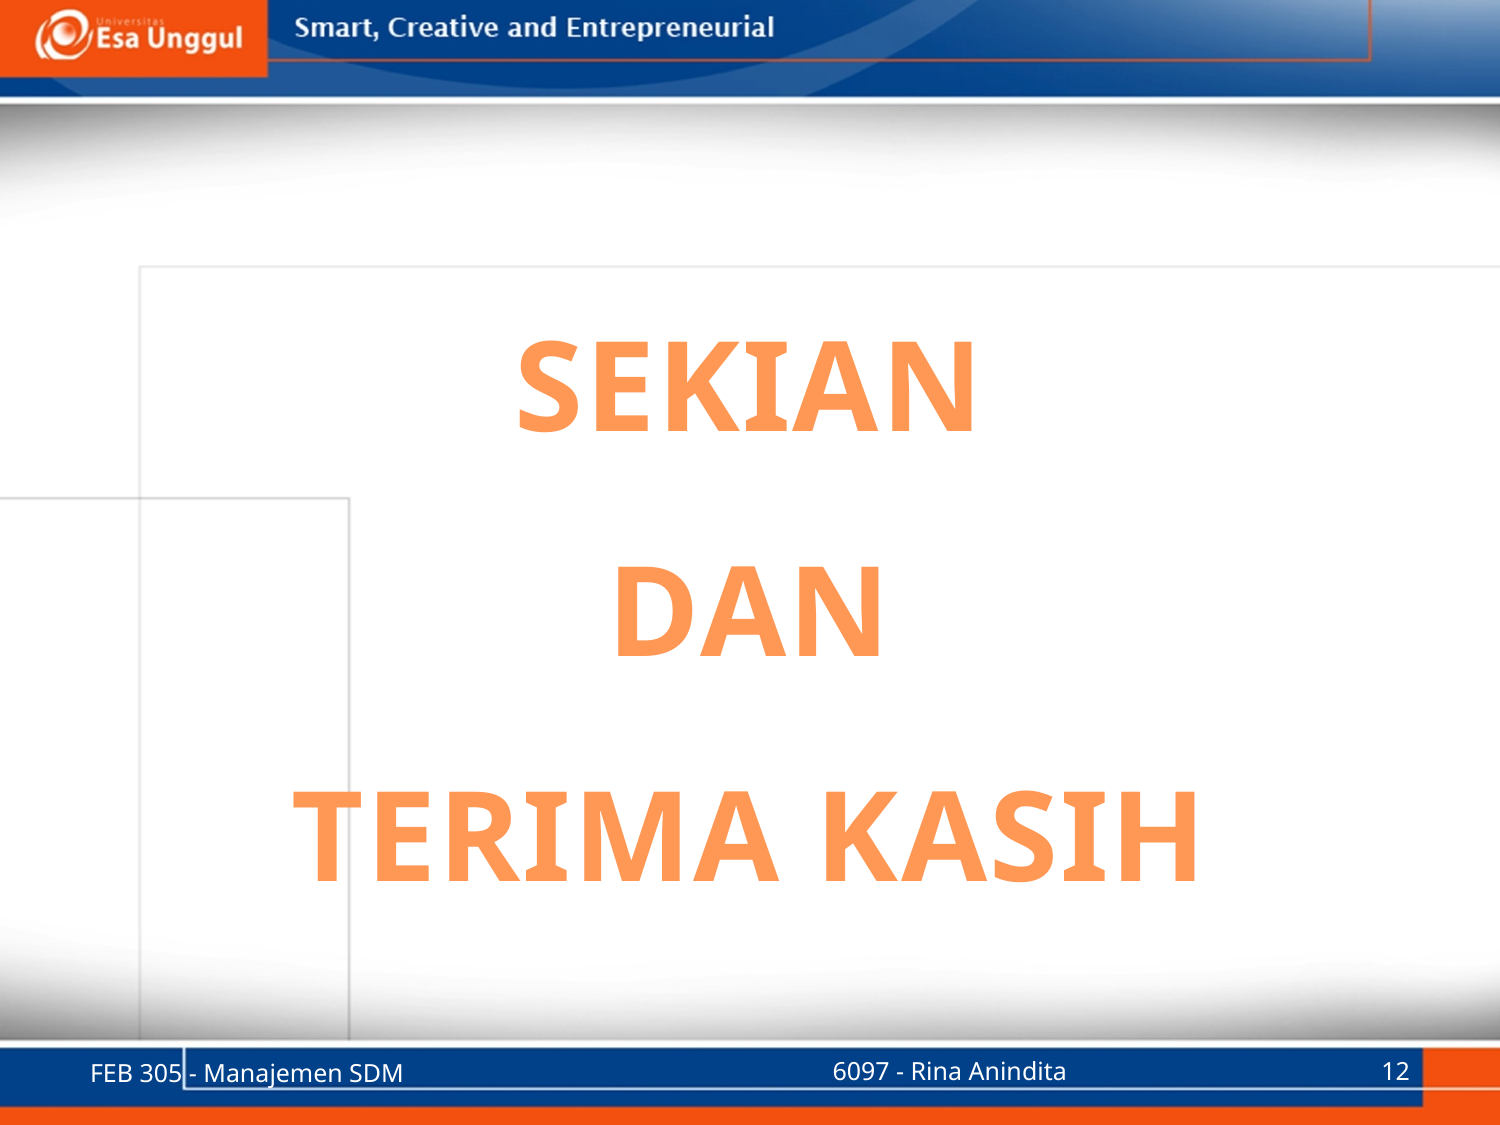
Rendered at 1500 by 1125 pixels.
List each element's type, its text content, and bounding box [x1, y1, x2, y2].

slide_number 12 [1250, 1042, 1425, 1103]
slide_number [75, 1042, 645, 1103]
footer 6097 - Rina Anindita [712, 1042, 1188, 1103]
title SEKIAN DAN TERIMA KASIH [75, 99, 1425, 1038]
picture [0, 0, 1500, 1125]
